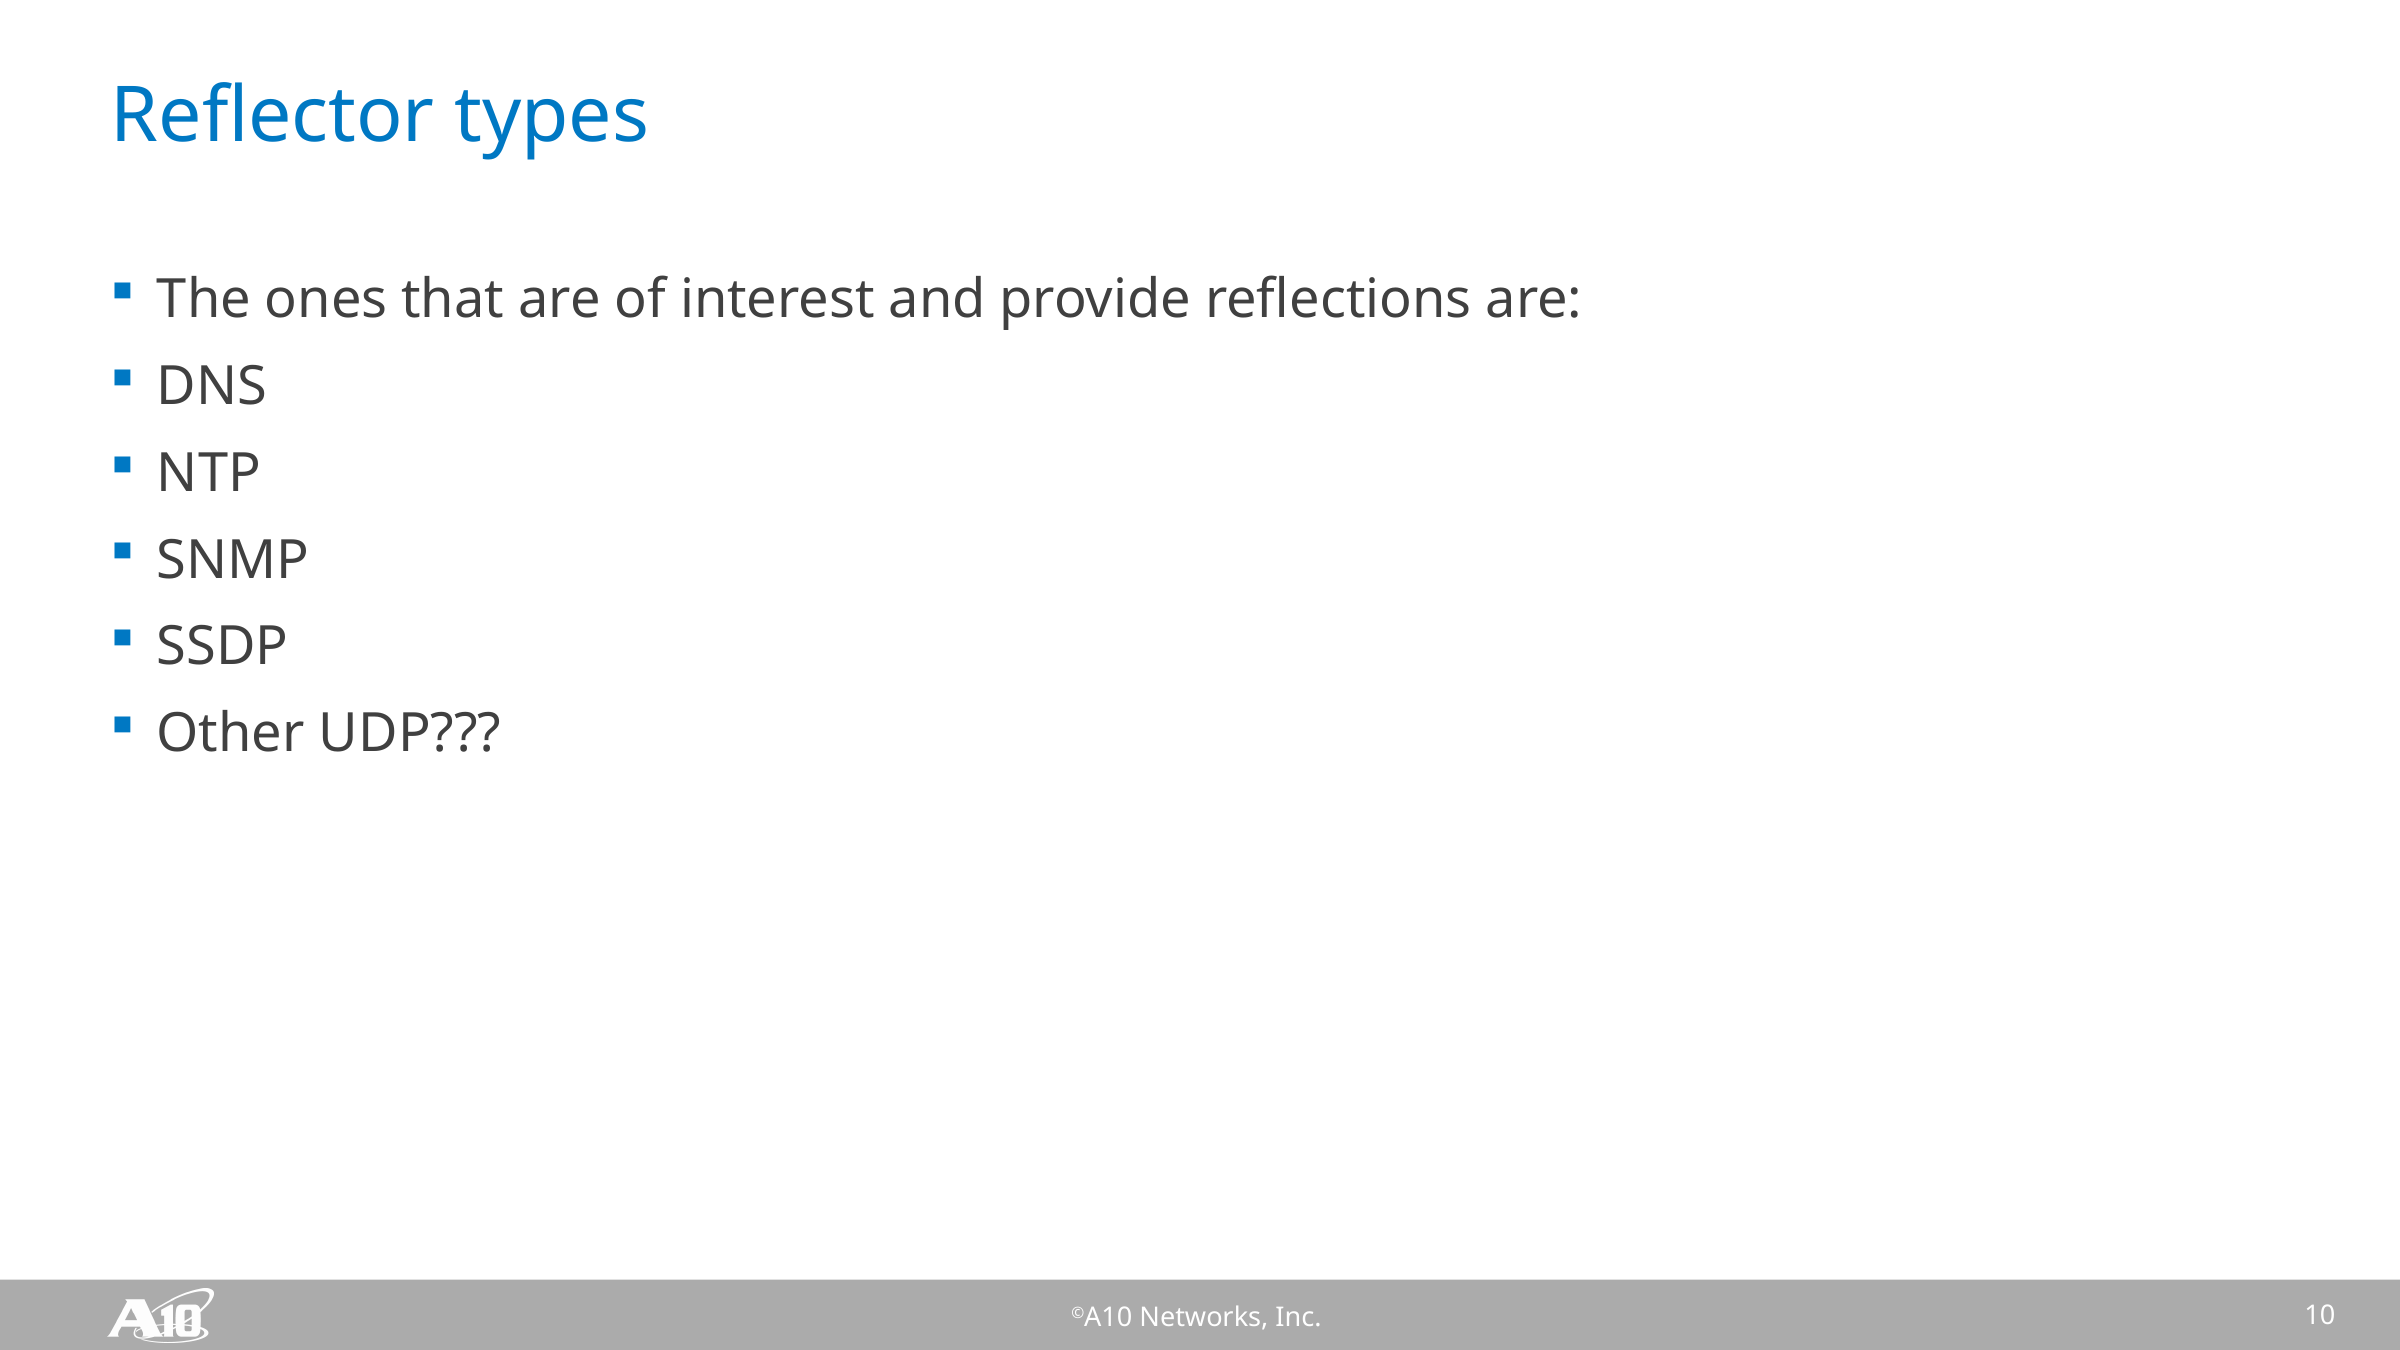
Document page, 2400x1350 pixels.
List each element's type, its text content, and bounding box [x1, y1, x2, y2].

picture [107, 1288, 214, 1343]
title Reflector types [110, 39, 2314, 160]
list The ones that are of interest and provide reflections are: DNS NTP SNMP SSDP Other UDP??? [110, 268, 2313, 1160]
